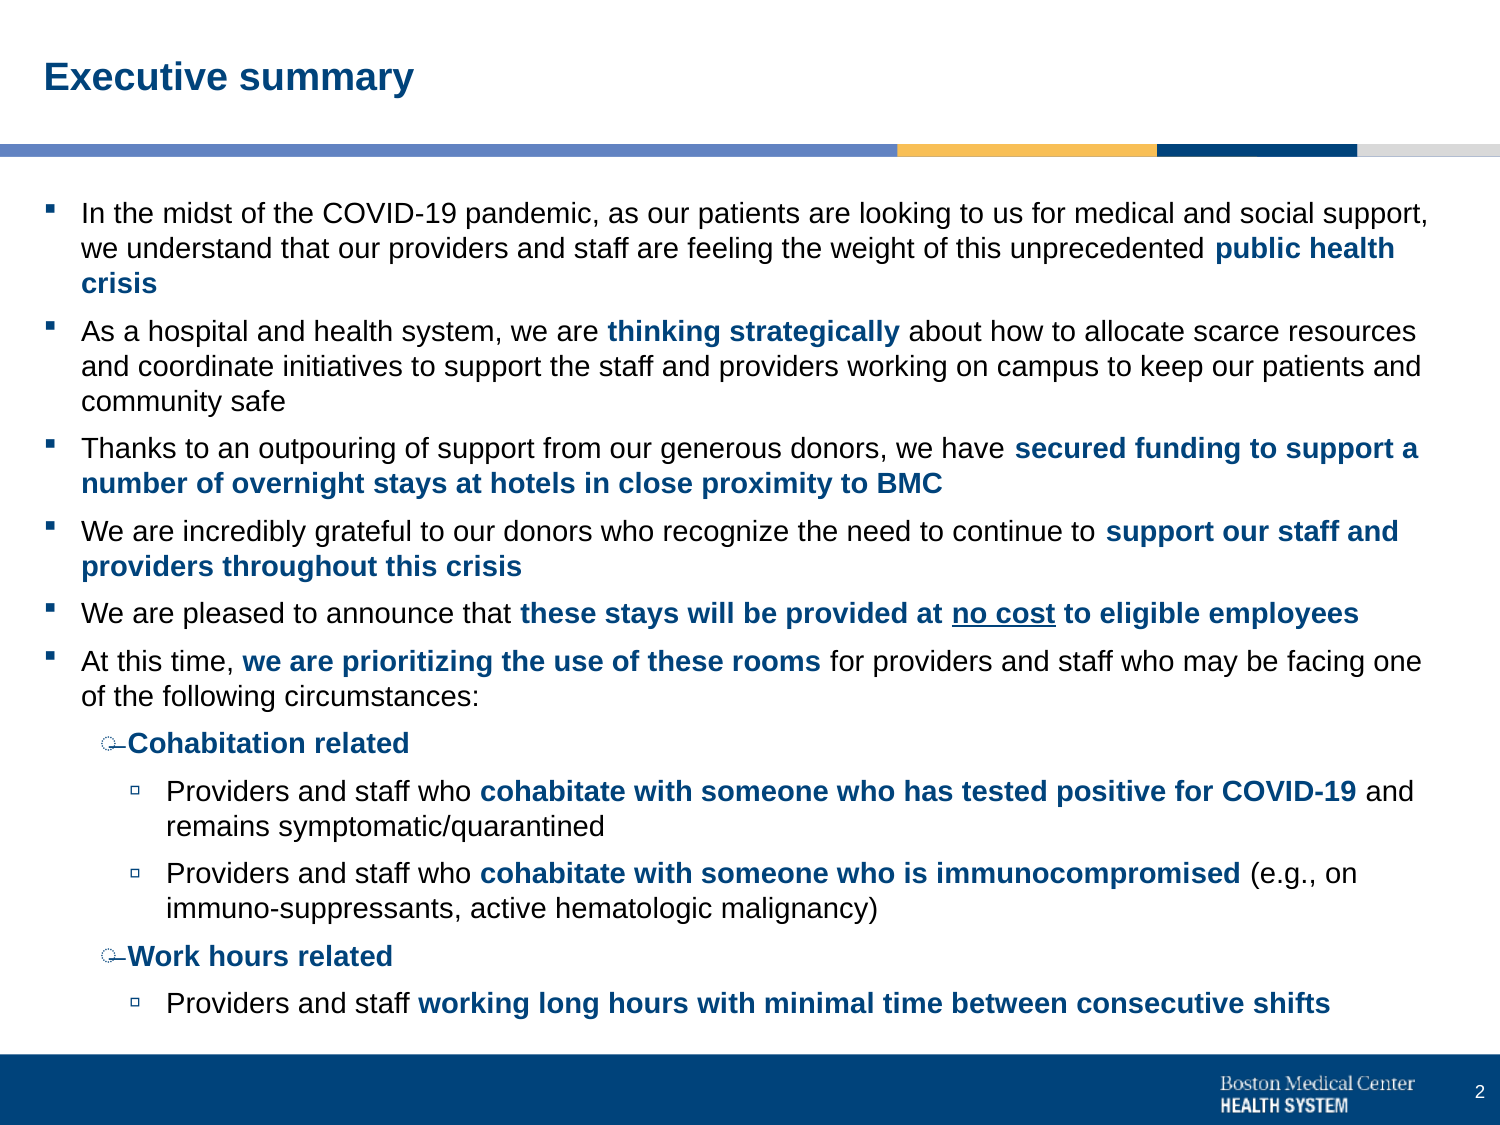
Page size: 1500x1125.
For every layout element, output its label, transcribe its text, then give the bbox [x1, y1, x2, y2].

title Executive summary [28, 25, 1465, 130]
picture [1220, 1073, 1415, 1118]
list In the midst of the COVID-19 pandemic, as our patients are looking to us for medical and social support, we understand that our providers and staff are feeling the weight of this unprecedented public health crisis As a hospital and health system, we are thinking strategically about how to allocate scarce resources and coordinate initiatives to support the staff and providers working on campus to keep our patients and community safe Thanks to an outpouring of support from our generous donors, we have secured funding to support a number of overnight stays at hotels in close proximity to BMC We are incredibly grateful to our donors who recognize the need to continue to support our staff and providers throughout this crisis We are pleased to announce that these stays will be provided at no cost to eligible employees At this time, we are prioritizing the use of these rooms for providers and staff who may be facing one of the following circumstances: Cohabitation related Providers and staff who cohabitate with someone who has tested positive for COVID-19 and remains symptomatic/quarantined Providers and staff who cohabitate with someone who is immunocompromised (e.g., on immuno-suppressants, active hematologic malignancy) Work hours related Providers and staff working long hours with minimal time between consecutive shifts [28, 187, 1465, 1037]
